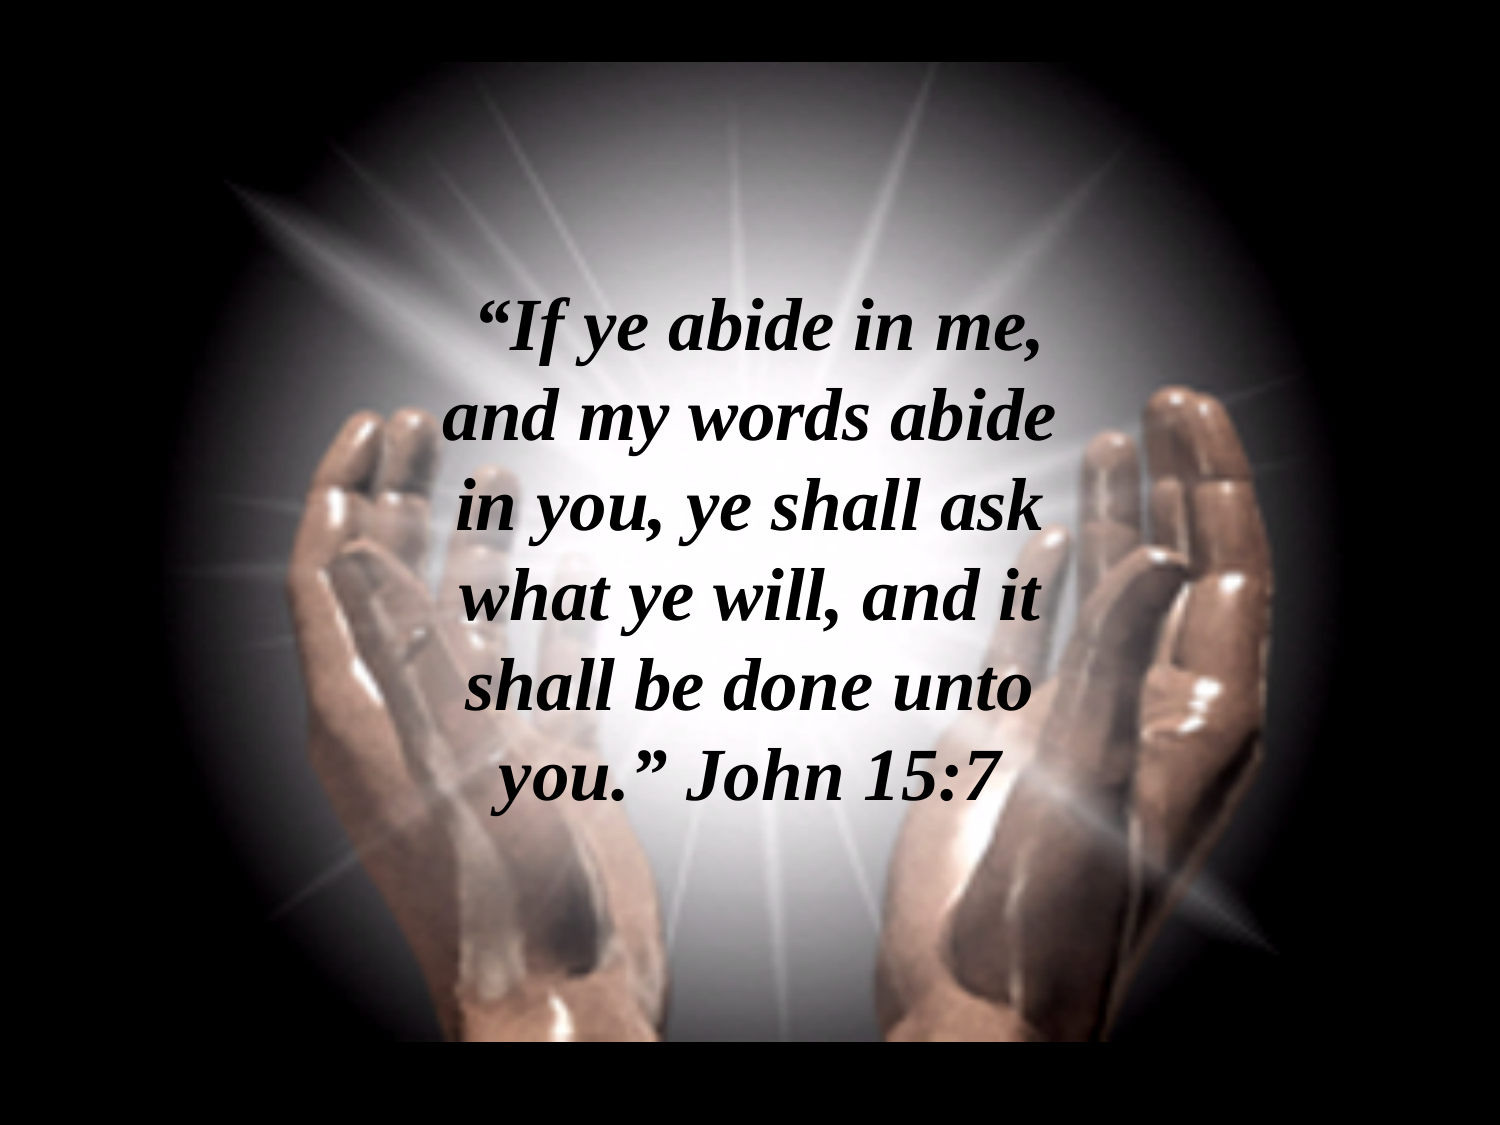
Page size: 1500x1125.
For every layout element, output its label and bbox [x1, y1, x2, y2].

picture [124, 62, 1429, 1042]
